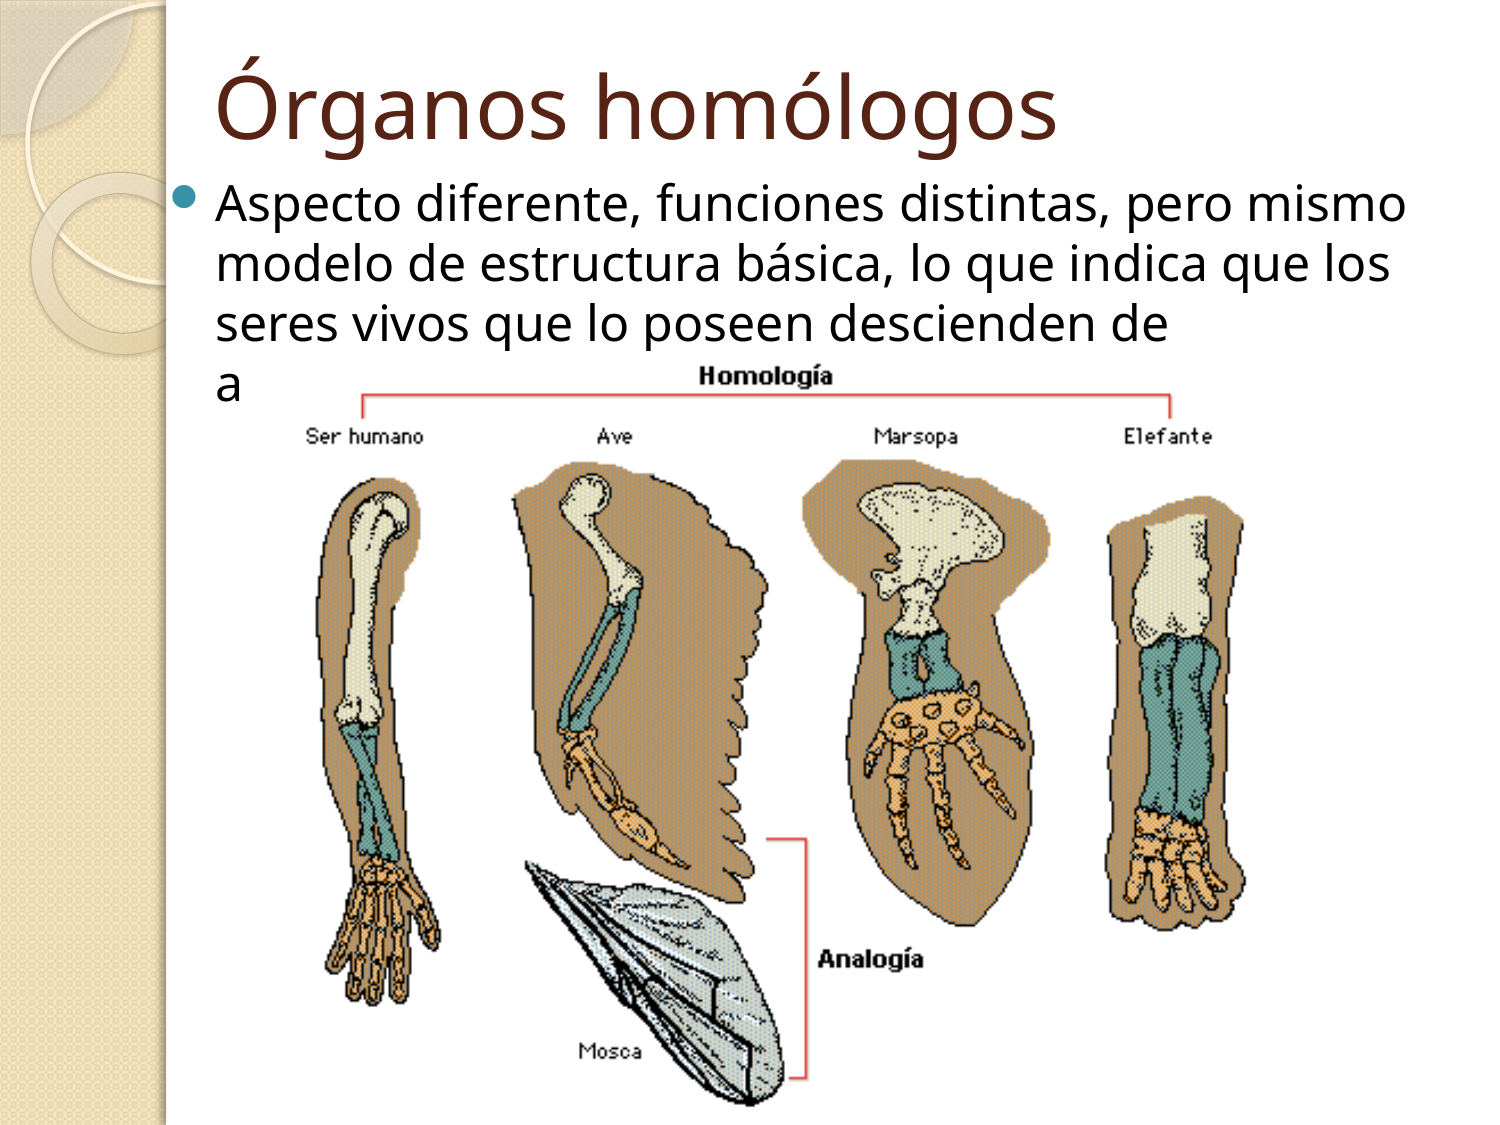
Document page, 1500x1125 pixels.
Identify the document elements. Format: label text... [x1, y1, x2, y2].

title Órganos homólogos [199, 43, 1425, 163]
list Aspecto diferente, funciones distintas, pero mismo modelo de estructura básica, lo que indica que los seres vivos que lo poseen descienden de antepasados comunes [140, 163, 1426, 1079]
picture [245, 351, 1301, 1114]
